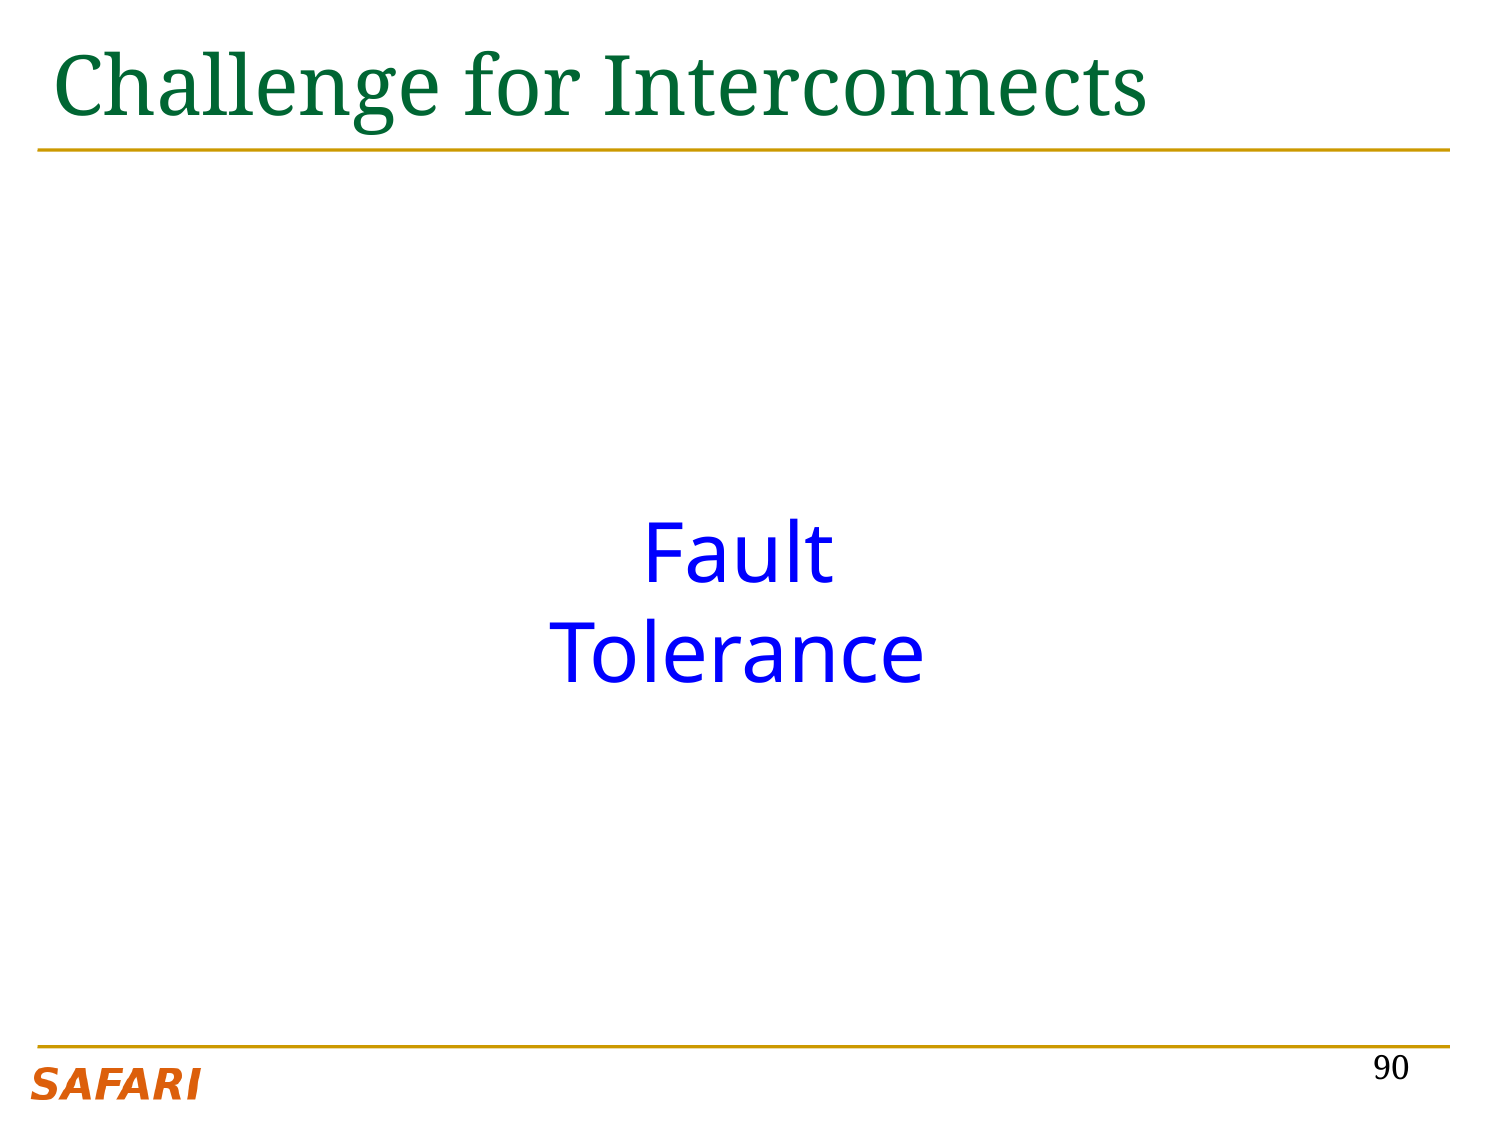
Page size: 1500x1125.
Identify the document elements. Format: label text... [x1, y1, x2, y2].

picture [29, 1058, 207, 1110]
slide_number 90 [1074, 1023, 1426, 1100]
title Challenge for Interconnects [37, 24, 1451, 201]
list Fault Tolerance [430, 491, 1046, 835]
